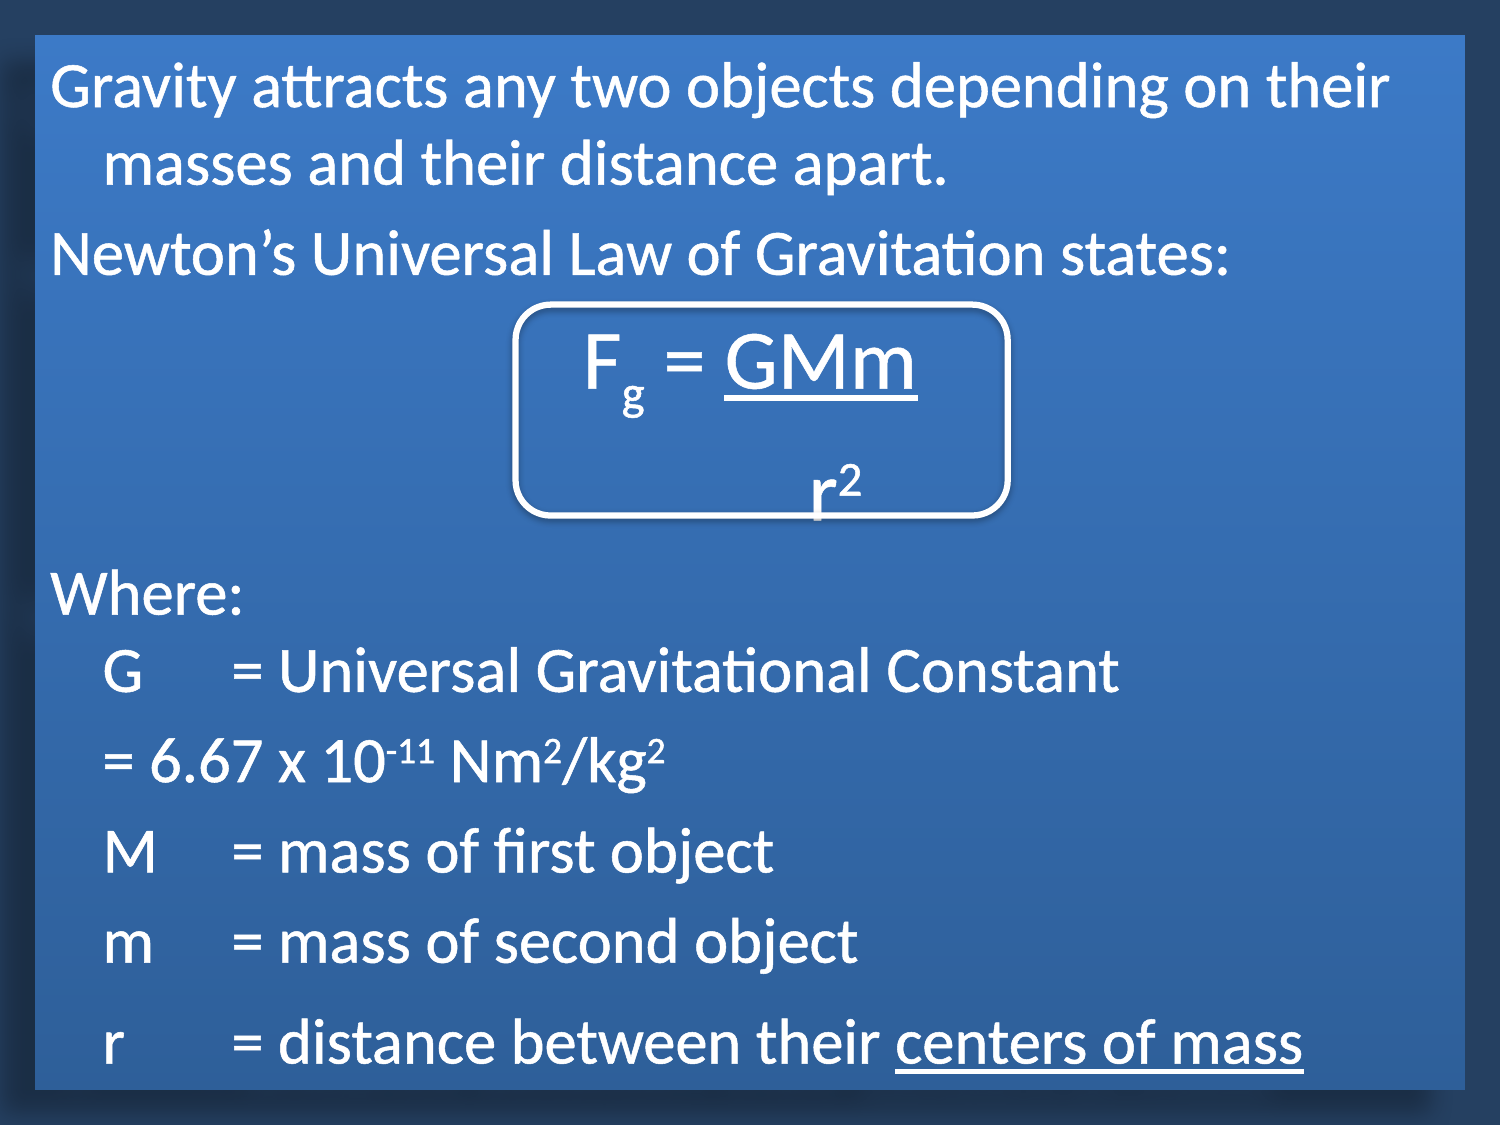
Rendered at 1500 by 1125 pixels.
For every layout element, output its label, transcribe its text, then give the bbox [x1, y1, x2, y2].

list Gravity attracts any two objects depending on their masses and their distance apart. Newton’s Universal Law of Gravitation states: Fg = GMm r2 Where: G = Universal Gravitational Constant = 6.67 x 10-11 Nm2/kg2 M = mass of first object m = mass of second object r = distance between their centers of mass [35, 35, 1465, 1090]
text_box [515, 304, 1008, 516]
